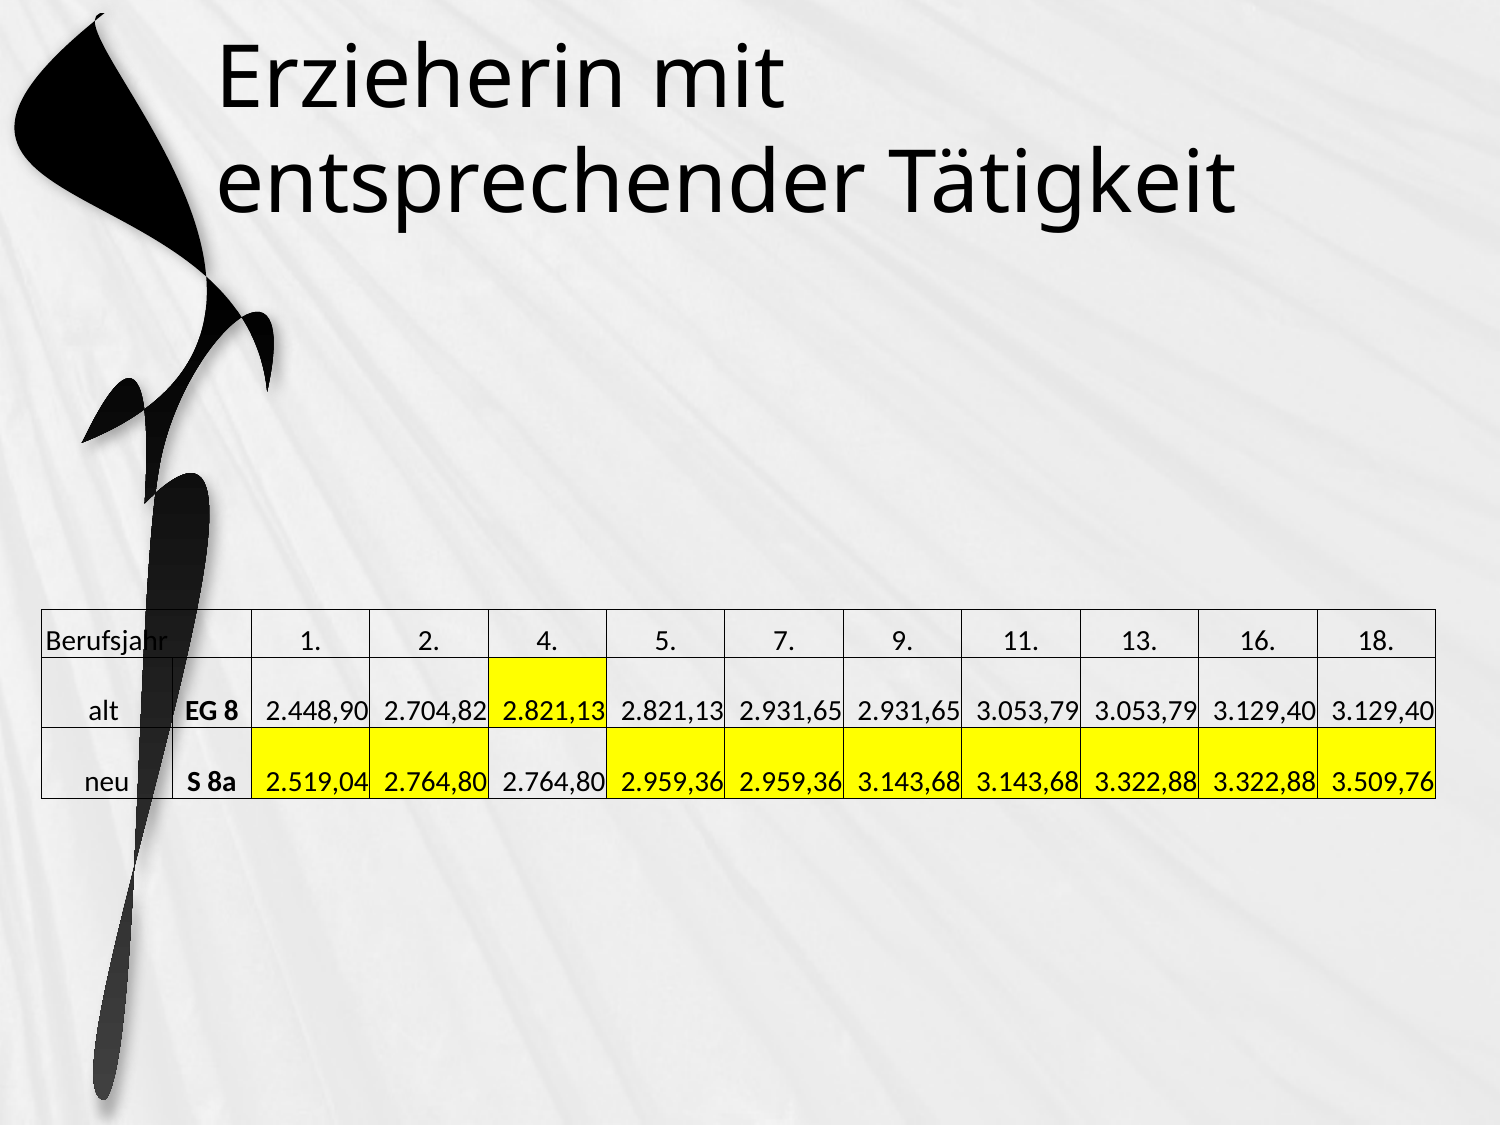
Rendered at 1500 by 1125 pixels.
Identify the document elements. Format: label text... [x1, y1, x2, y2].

title Erzieherin mit entsprechender Tätigkeit [200, 12, 1317, 238]
table_header 16. [1199, 610, 1317, 657]
table_cell 2.704,82 [370, 658, 488, 727]
table_cell 3.053,79 [1081, 658, 1198, 727]
table_header 5. [607, 610, 724, 657]
table_cell 3.129,40 [1318, 658, 1435, 727]
table_cell 2.764,80 [370, 728, 488, 798]
table_cell 3.322,88 [1199, 728, 1317, 798]
table_cell S 8a [173, 728, 251, 798]
table_cell 3.053,79 [962, 658, 1080, 727]
table_cell 2.959,36 [725, 728, 843, 798]
table_cell 2.519,04 [252, 728, 369, 798]
table_cell 2.931,65 [844, 658, 961, 727]
table_cell 3.322,88 [1081, 728, 1198, 798]
table_header Berufsjahr [42, 610, 172, 657]
table_header 4. [489, 610, 606, 657]
table_cell 2.821,13 [607, 658, 724, 727]
table_header 7. [725, 610, 843, 657]
table_cell alt [42, 658, 172, 727]
table_header 2. [370, 610, 488, 657]
table_cell 3.129,40 [1199, 658, 1317, 727]
table_cell EG 8 [173, 658, 251, 727]
table_cell 2.821,13 [489, 658, 606, 727]
table_header 1. [252, 610, 369, 657]
table_cell 2.764,80 [489, 728, 606, 798]
table_header [172, 610, 251, 657]
table_cell 3.143,68 [844, 728, 961, 798]
table_cell 3.509,76 [1318, 728, 1435, 798]
table_cell 3.143,68 [962, 728, 1080, 798]
table_cell 2.448,90 [252, 658, 369, 727]
table_header 18. [1318, 610, 1435, 657]
table_header 11. [962, 610, 1080, 657]
table_cell neu [42, 728, 172, 798]
table_cell 2.959,36 [607, 728, 724, 798]
table_cell 2.931,65 [725, 658, 843, 727]
table_header 9. [844, 610, 961, 657]
table_header 13. [1081, 610, 1198, 657]
